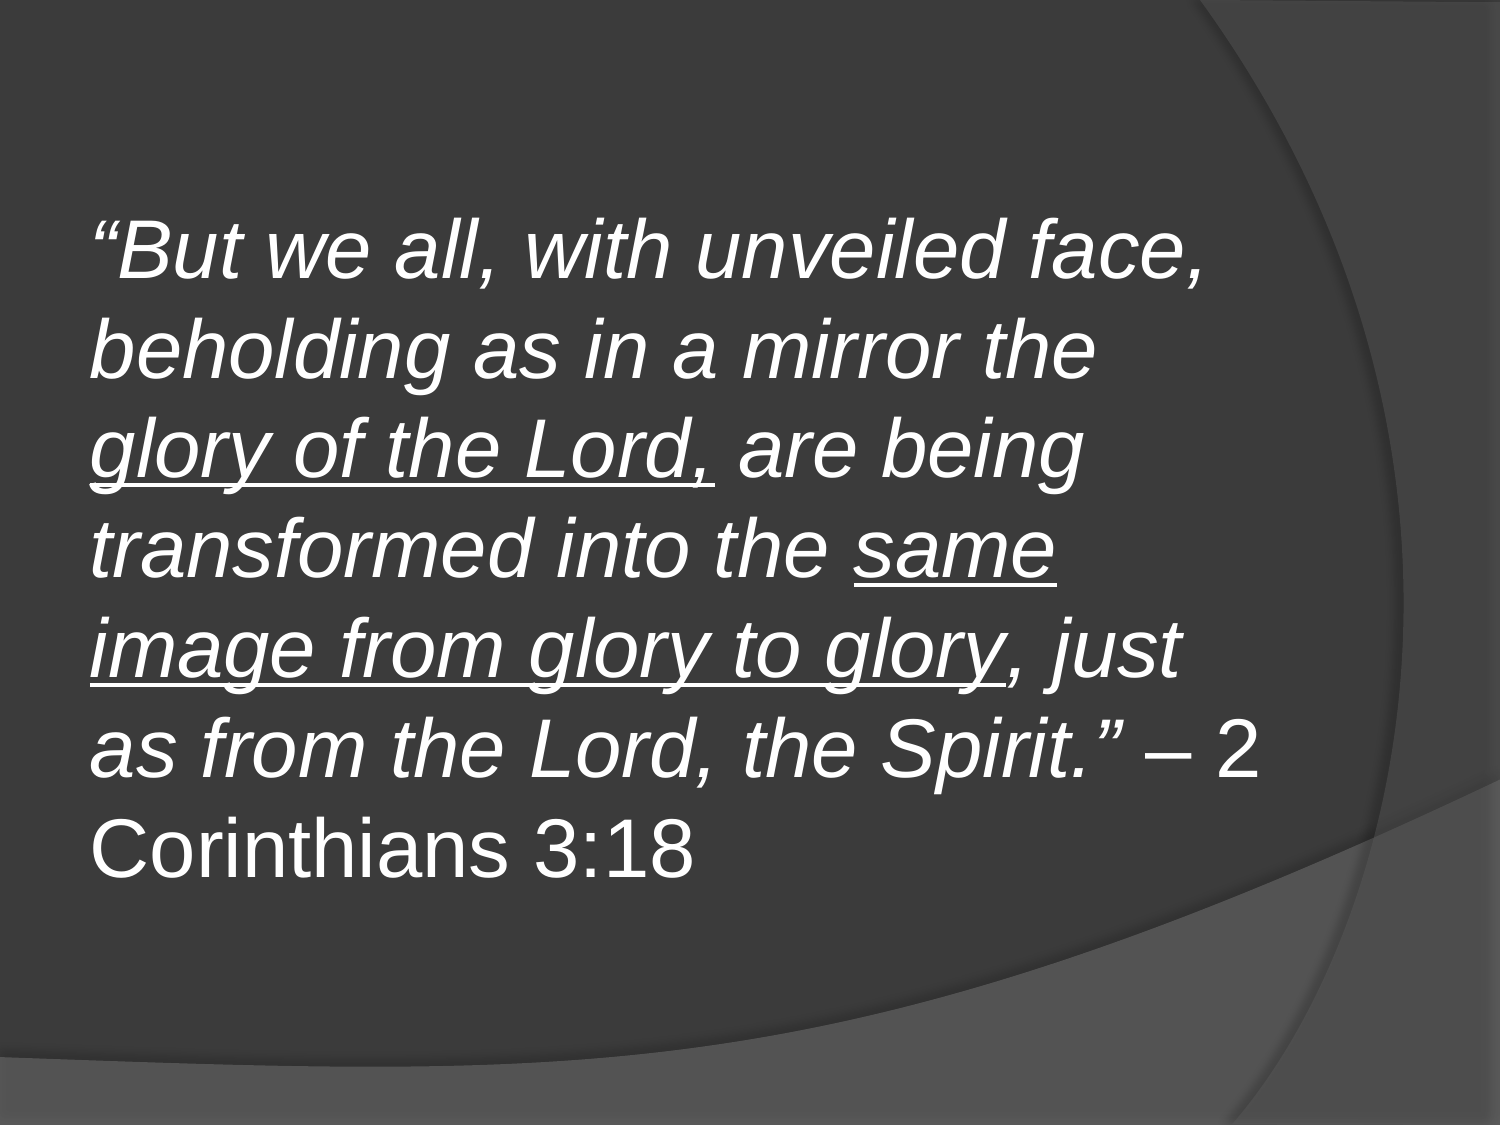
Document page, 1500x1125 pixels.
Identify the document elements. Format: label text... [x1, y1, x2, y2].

list “But we all, with unveiled face, beholding as in a mirror the glory of the Lord, are being transformed into the same image from glory to glory, just as from the Lord, the Spirit.” – 2 Corinthians 3:18 [75, 187, 1300, 930]
